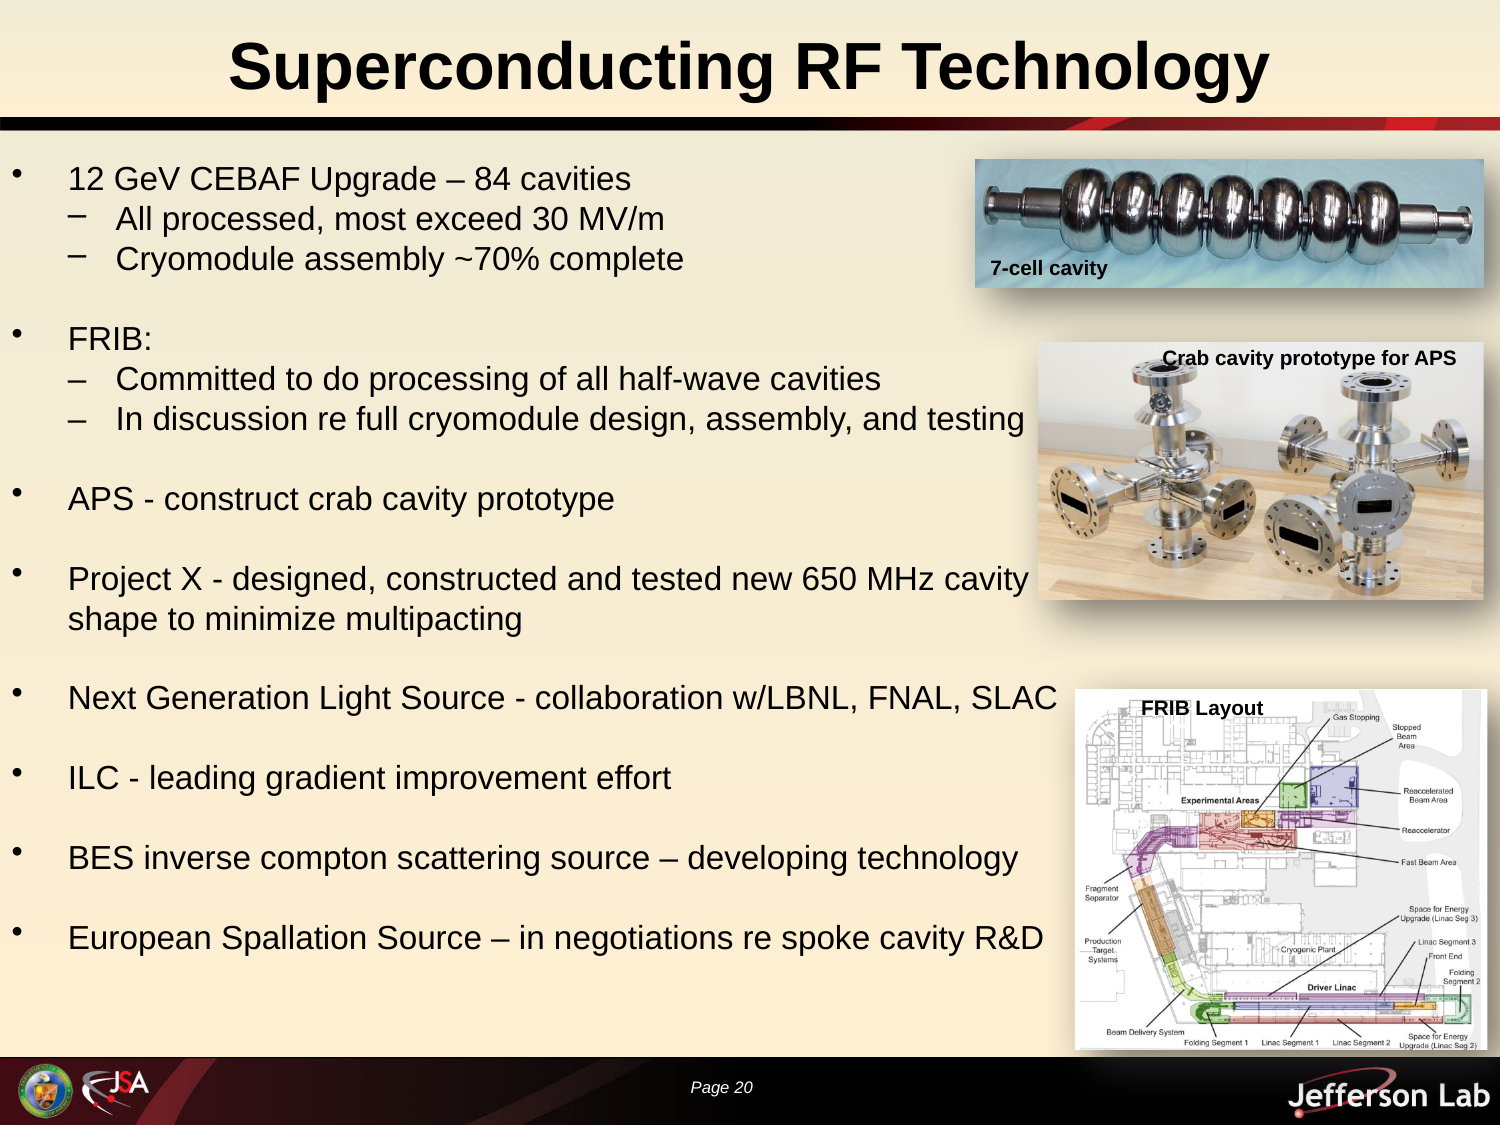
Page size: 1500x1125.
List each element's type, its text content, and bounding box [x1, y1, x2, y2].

picture [0, 1057, 1500, 1125]
picture [974, 159, 1484, 288]
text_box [1037, 336, 1484, 600]
title Superconducting RF Technology [0, 0, 1500, 138]
list 12 GeV CEBAF Upgrade – 84 cavities All processed, most exceed 30 MV/m Cryomodule assembly ~70% complete FRIB: – Committed to do processing of all half-wave cavities – In discussion re full cryomodule design, assembly, and testing APS - construct crab cavity prototype Project X - designed, constructed and tested new 650 MHz cavity shape to minimize multipacting Next Generation Light Source - collaboration w/LBNL, FNAL, SLAC ILC - leading gradient improvement effort BES inverse compton scattering source – developing technology European Spallation Source – in negotiations re spoke cavity R&D [0, 149, 1135, 1006]
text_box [1074, 687, 1488, 1051]
